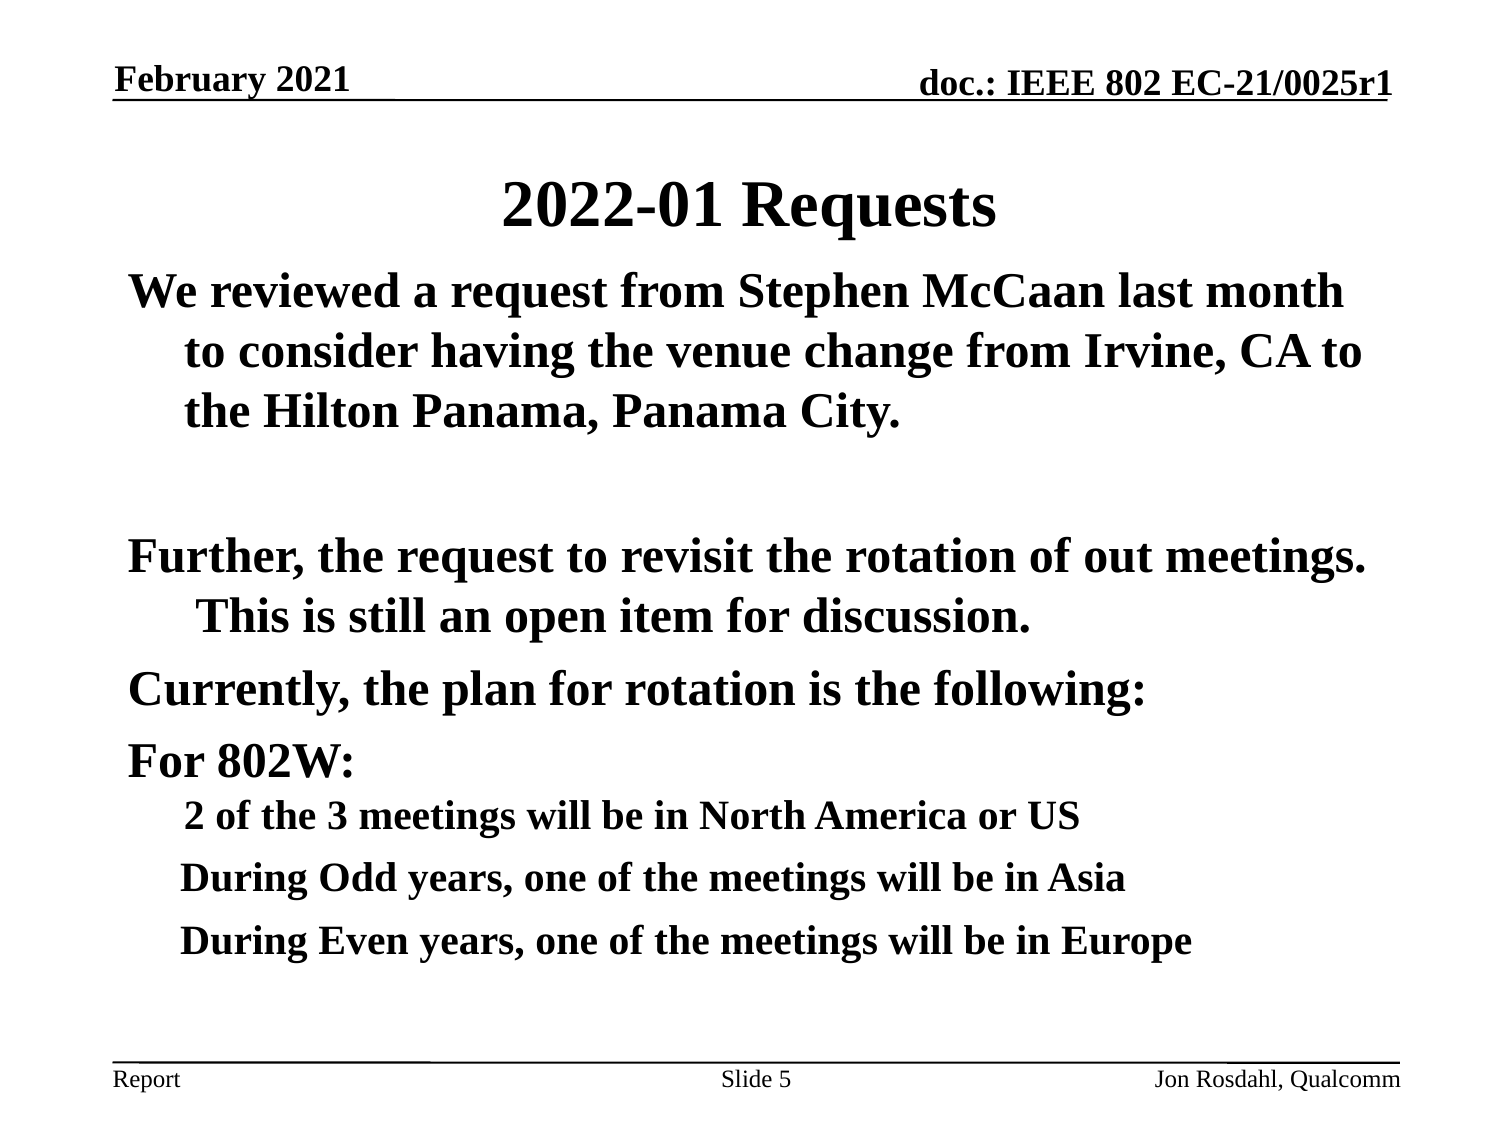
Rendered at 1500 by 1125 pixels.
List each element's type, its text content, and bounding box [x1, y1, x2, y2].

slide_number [114, 54, 423, 100]
title 2022-01 Requests [112, 112, 1388, 249]
footer Jon Rosdahl, Qualcomm [878, 1061, 1402, 1093]
slide_number Slide 5 [712, 1061, 800, 1123]
list We reviewed a request from Stephen McCaan last month to consider having the venue change from Irvine, CA to the Hilton Panama, Panama City. Further, the request to revisit the rotation of out meetings. This is still an open item for discussion. Currently, the plan for rotation is the following: For 802W: 2 of the 3 meetings will be in North America or US During Odd years, one of the meetings will be in Asia During Even years, one of the meetings will be in Europe [112, 249, 1388, 1038]
